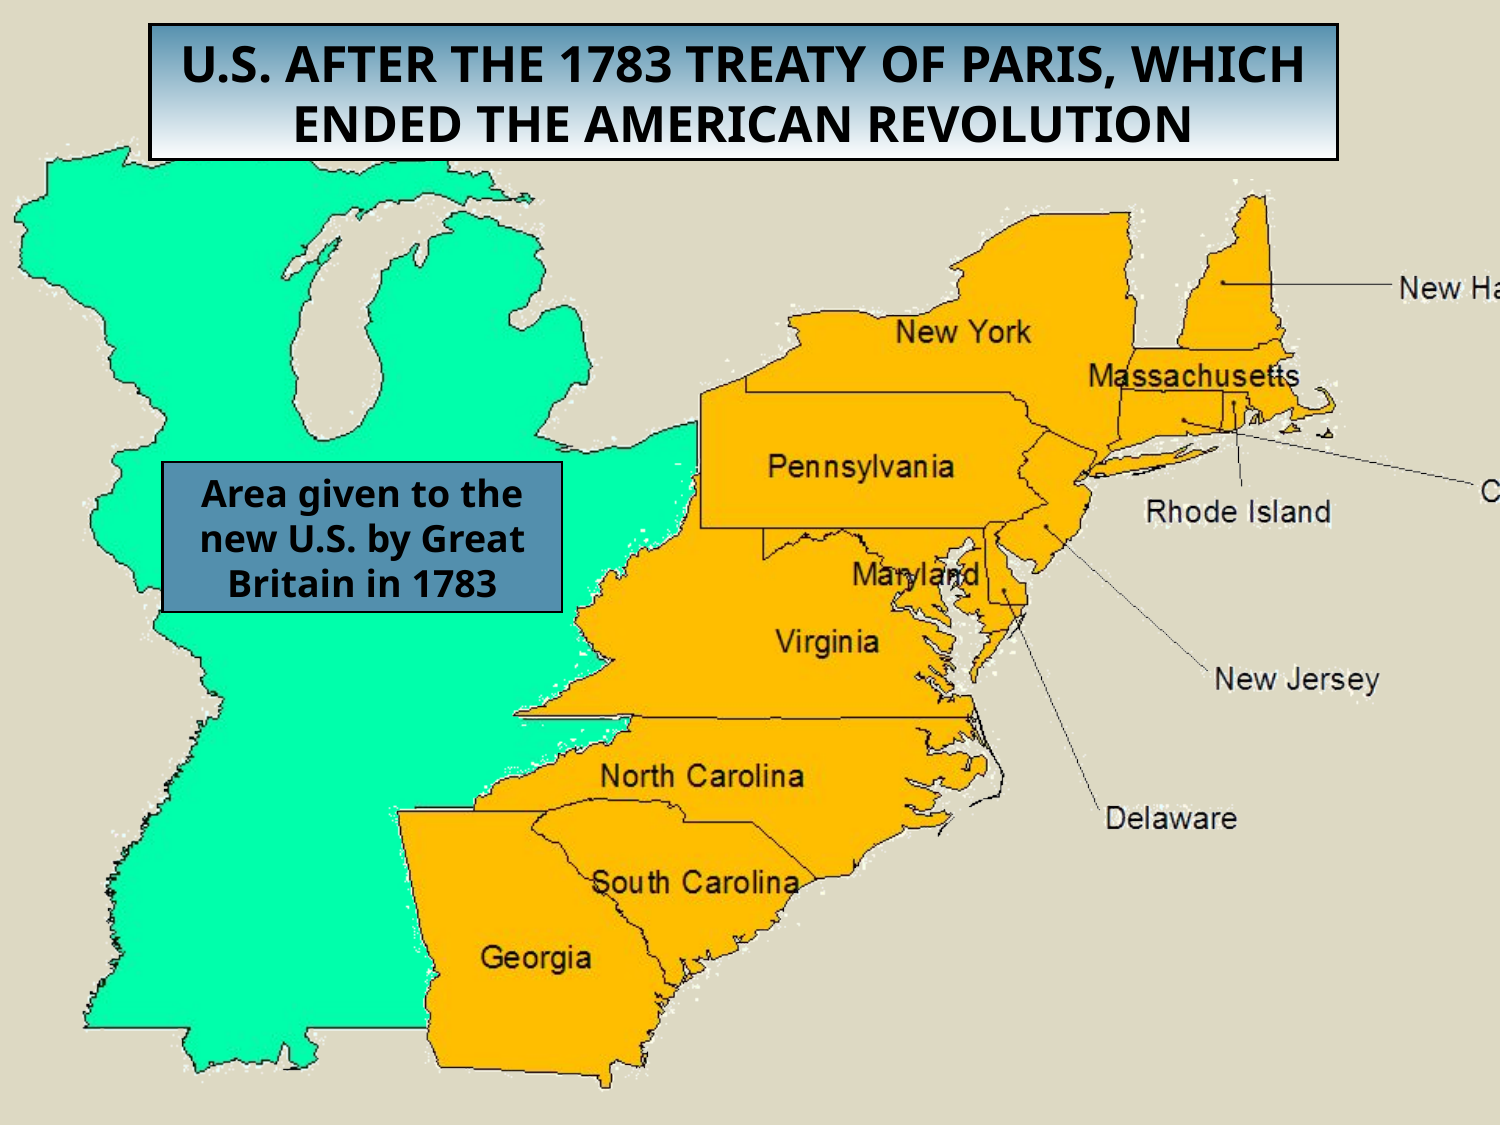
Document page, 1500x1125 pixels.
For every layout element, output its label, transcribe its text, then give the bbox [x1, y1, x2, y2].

text_box U.S. AFTER THE 1783 TREATY OF PARIS, WHICH ENDED THE AMERICAN REVOLUTION [149, 24, 1338, 160]
picture [0, 62, 1500, 1125]
